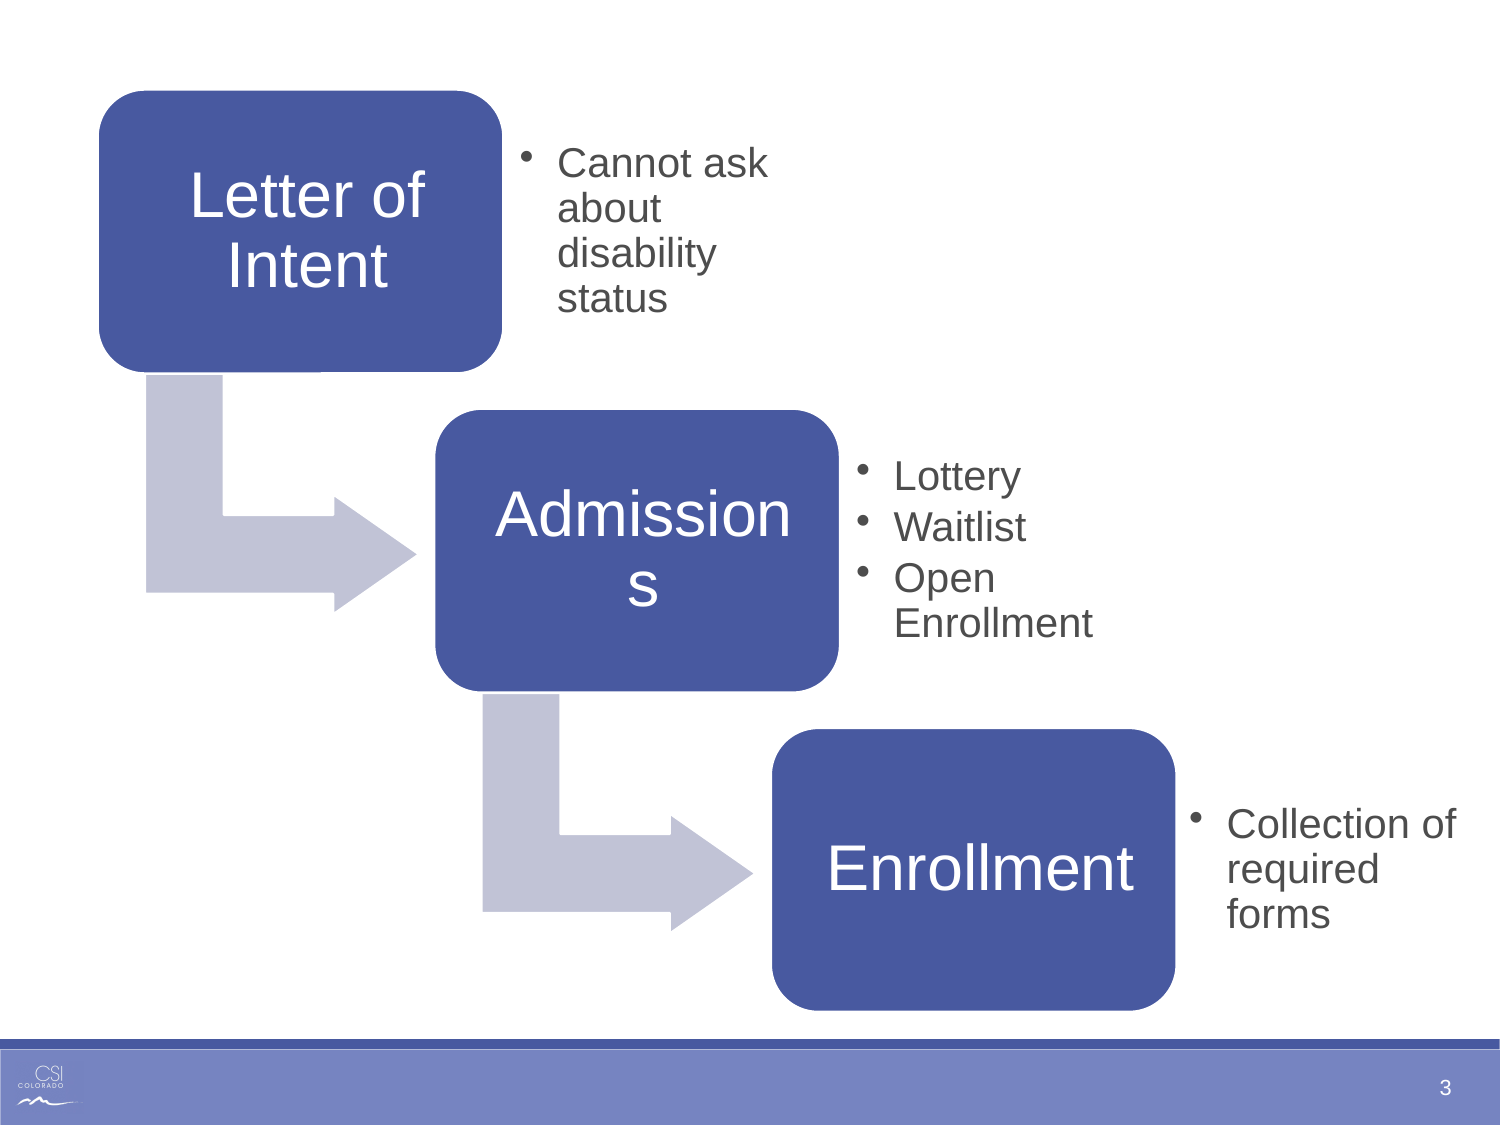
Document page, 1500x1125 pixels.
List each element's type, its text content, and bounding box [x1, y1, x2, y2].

slide_number 3 [1305, 1056, 1467, 1117]
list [68, 83, 1500, 1018]
picture [14, 1061, 84, 1114]
